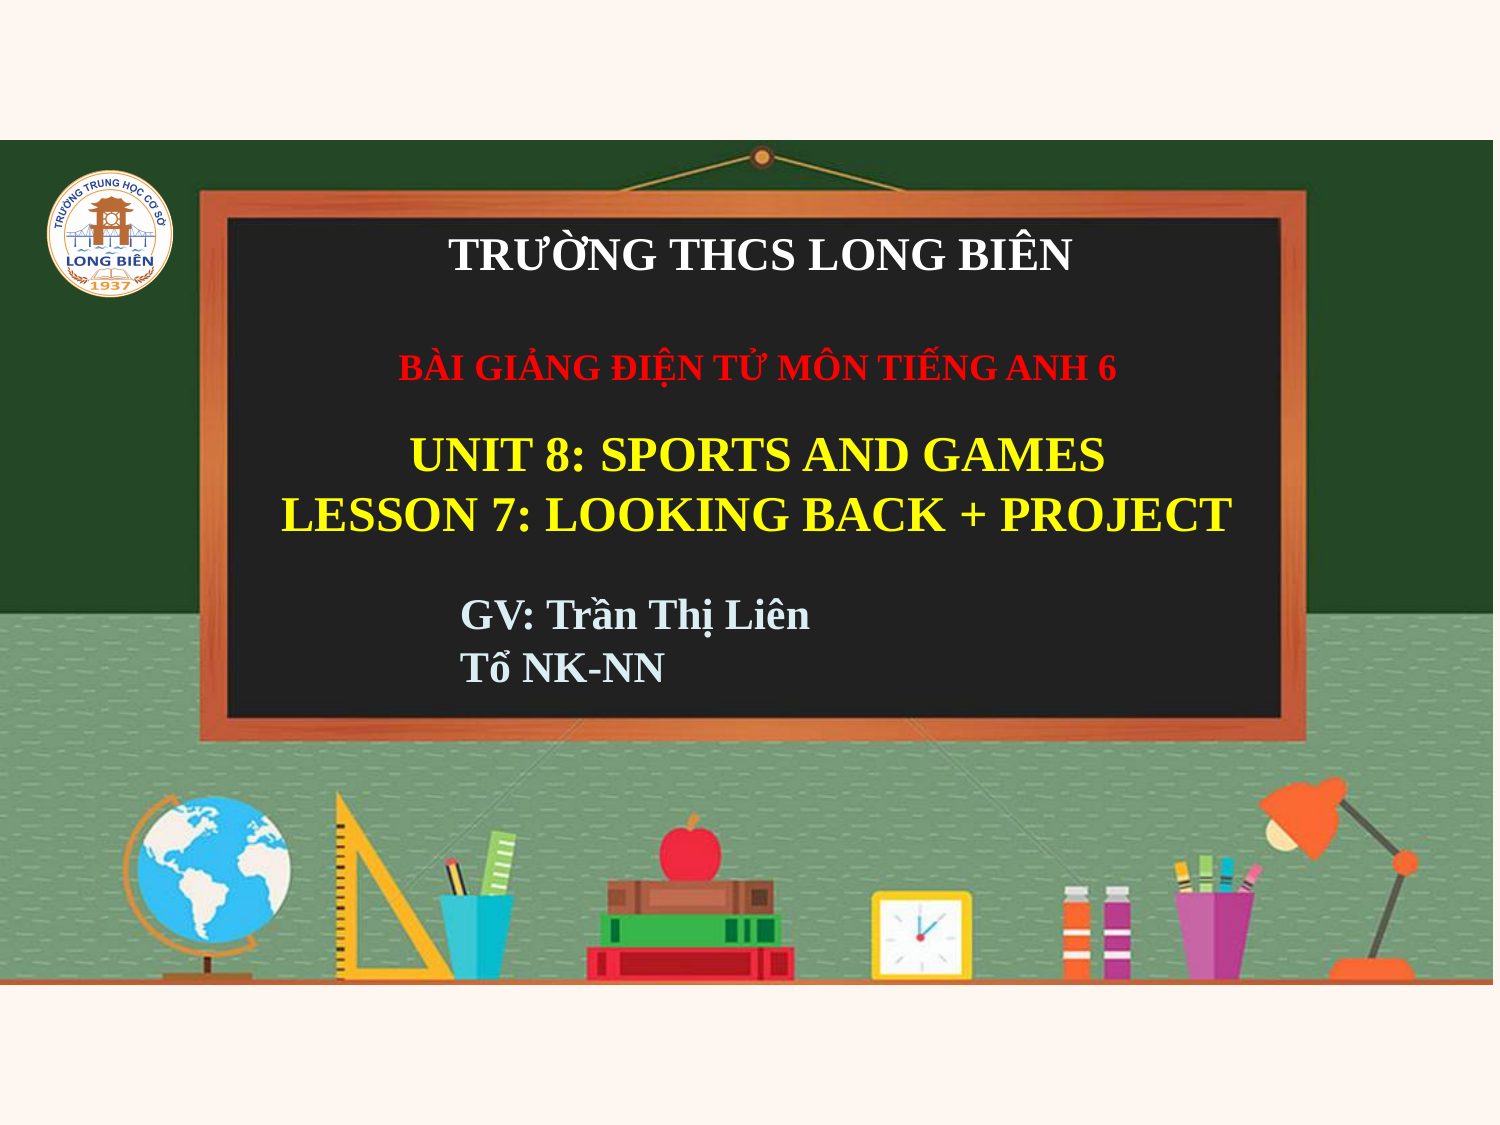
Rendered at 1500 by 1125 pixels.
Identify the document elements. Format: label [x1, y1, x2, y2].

picture [0, 140, 1493, 985]
